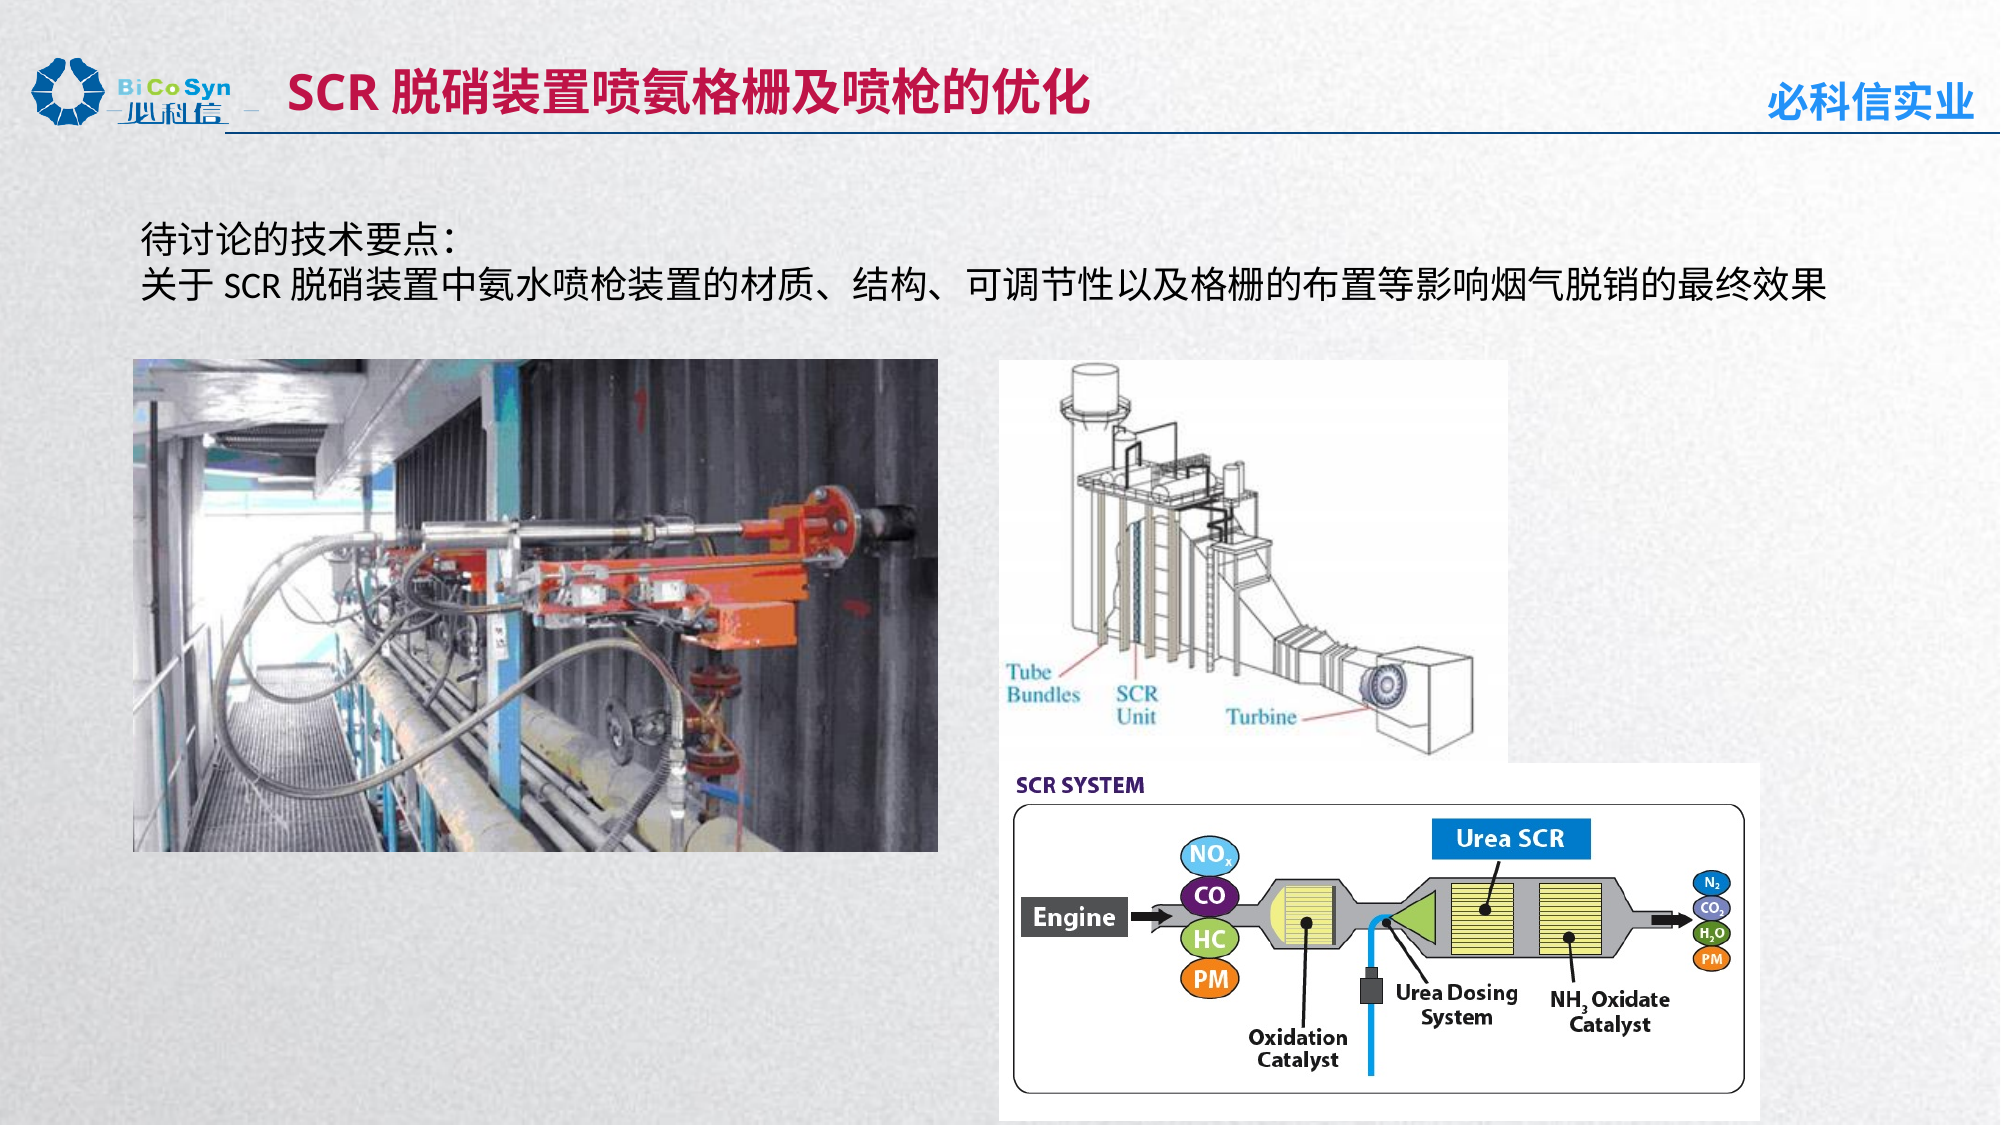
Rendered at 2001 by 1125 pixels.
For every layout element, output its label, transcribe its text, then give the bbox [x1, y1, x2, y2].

picture [0, 0, 2001, 1125]
text_box 待讨论的技术要点： 关于SCR脱硝装置中氨水喷枪装置的材质、结构、可调节性以及格栅的布置等影响烟气脱销的最终效果 [125, 208, 1843, 358]
text_box 必科信实业 [1756, 70, 1988, 132]
text_box SCR脱硝装置喷氨格栅及喷枪的优化 [275, 54, 1103, 126]
